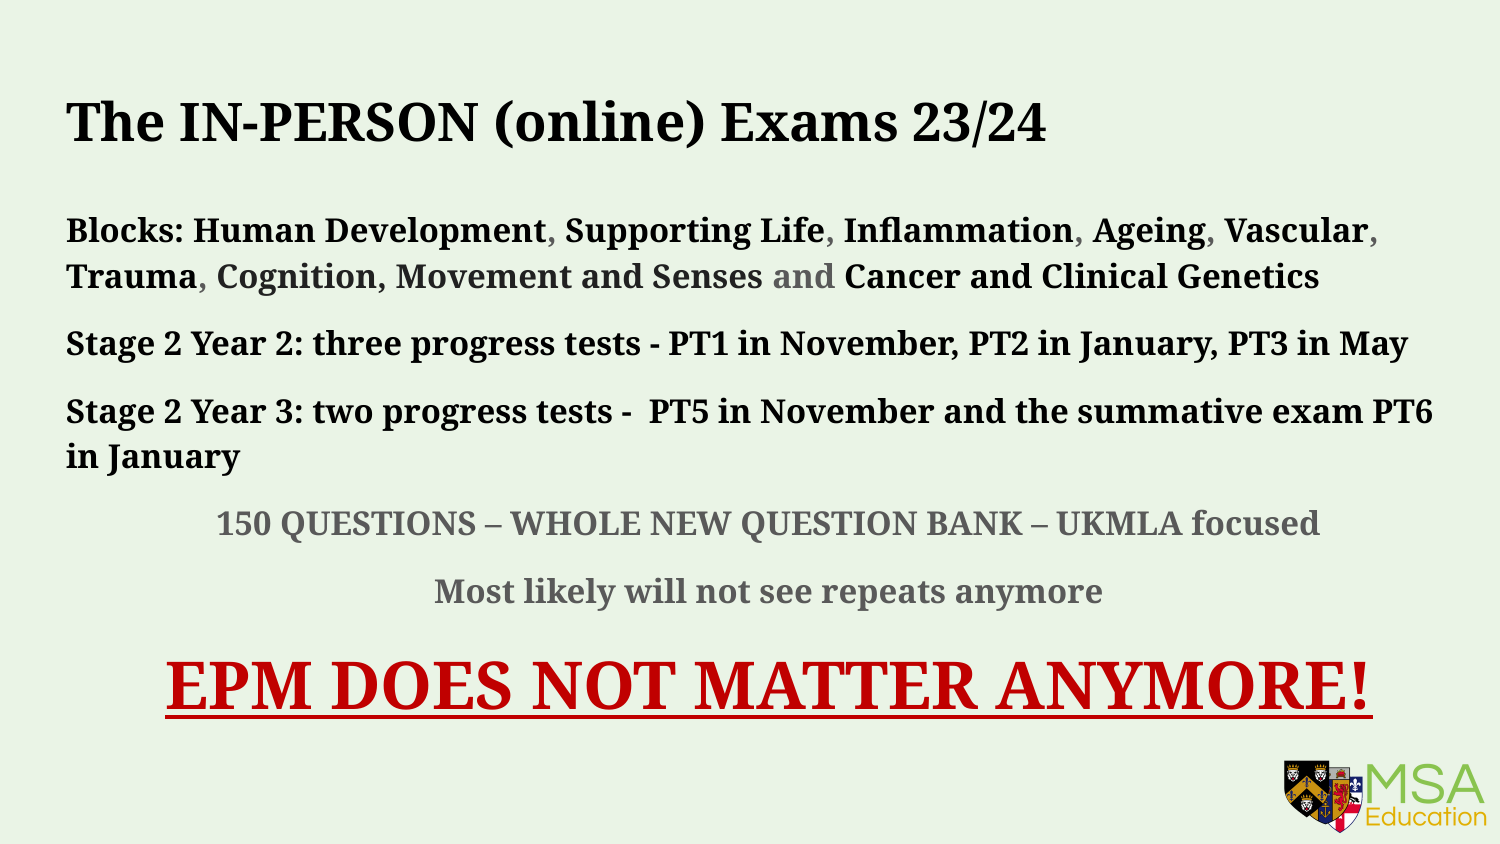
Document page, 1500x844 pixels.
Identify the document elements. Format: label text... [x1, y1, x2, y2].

picture [1279, 759, 1488, 836]
title The IN-PERSON (online) Exams 23/24 [51, 72, 1449, 167]
list Blocks: Human Development, Supporting Life, Inflammation, Ageing, Vascular, Trauma, Cognition, Movement and Senses and Cancer and Clinical Genetics Stage 2 Year 2: three progress tests - PT1 in November, PT2 in January, PT3 in May Stage 2 Year 3: two progress tests - PT5 in November and the summative exam PT6 in January 150 QUESTIONS – WHOLE NEW QUESTION BANK – UKMLA focused Most likely will not see repeats anymore EPM DOES NOT MATTER ANYMORE! [51, 189, 1488, 750]
